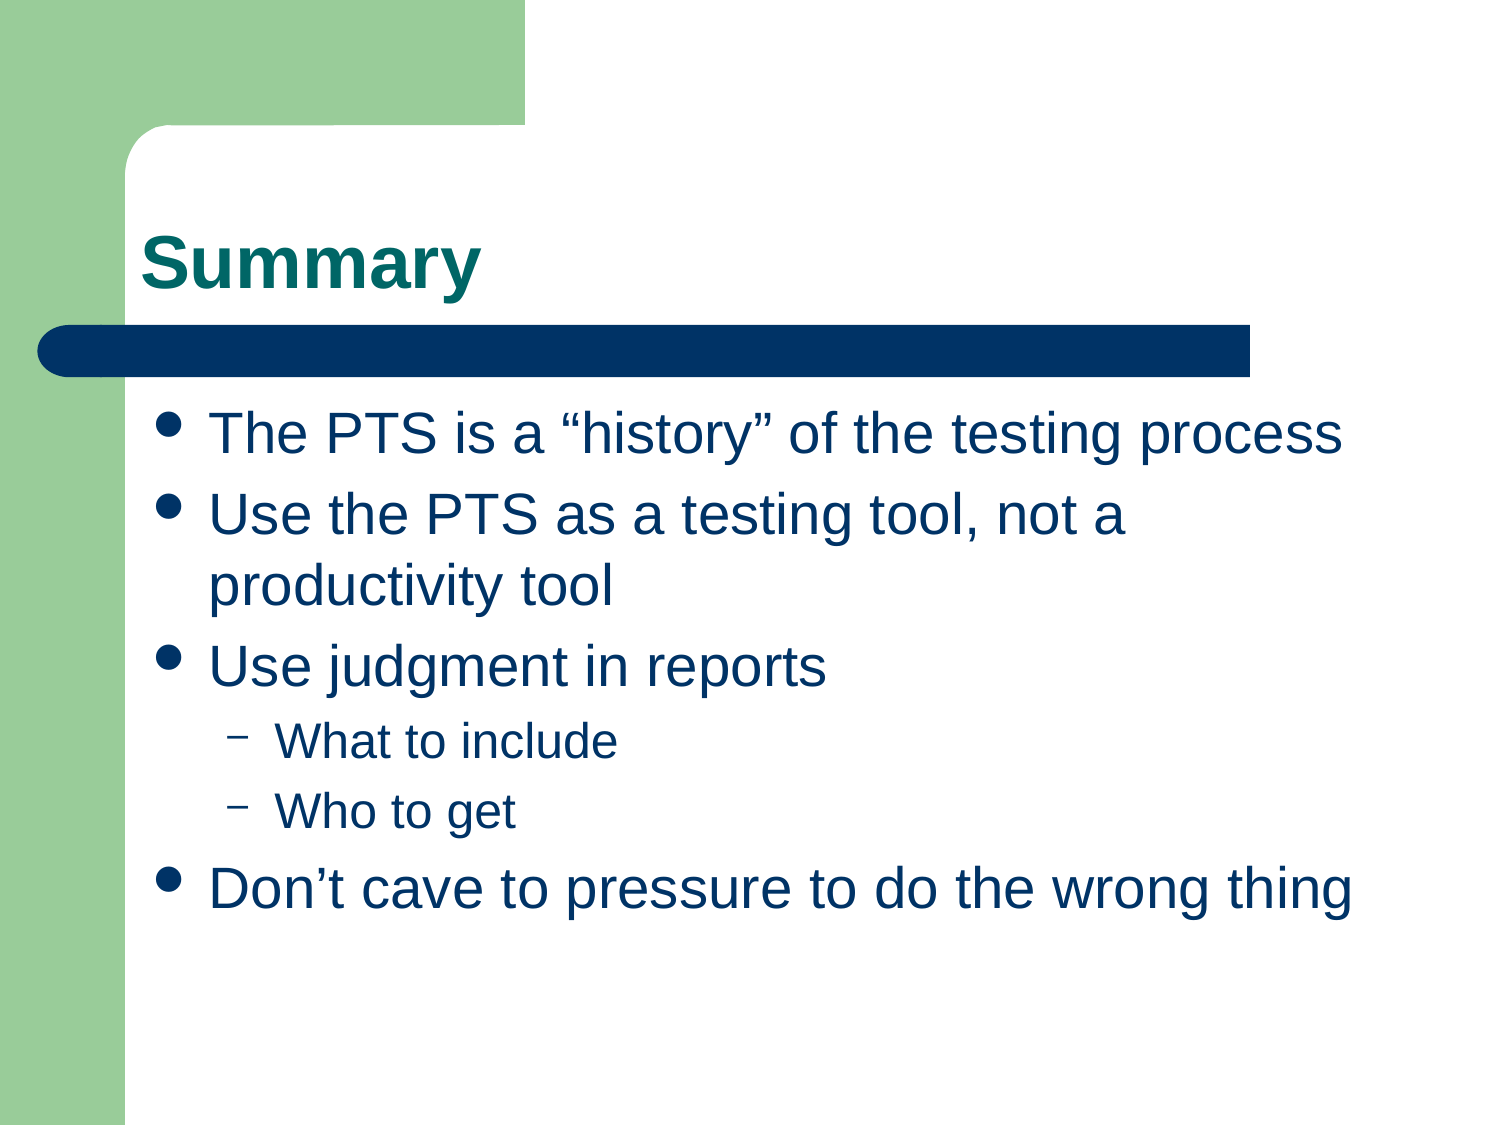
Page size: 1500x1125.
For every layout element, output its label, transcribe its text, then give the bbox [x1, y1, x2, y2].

title Summary [124, 124, 1426, 313]
list The PTS is a “history” of the testing process Use the PTS as a testing tool, not a productivity tool Use judgment in reports What to include Who to get Don’t cave to pressure to do the wrong thing [137, 387, 1400, 999]
